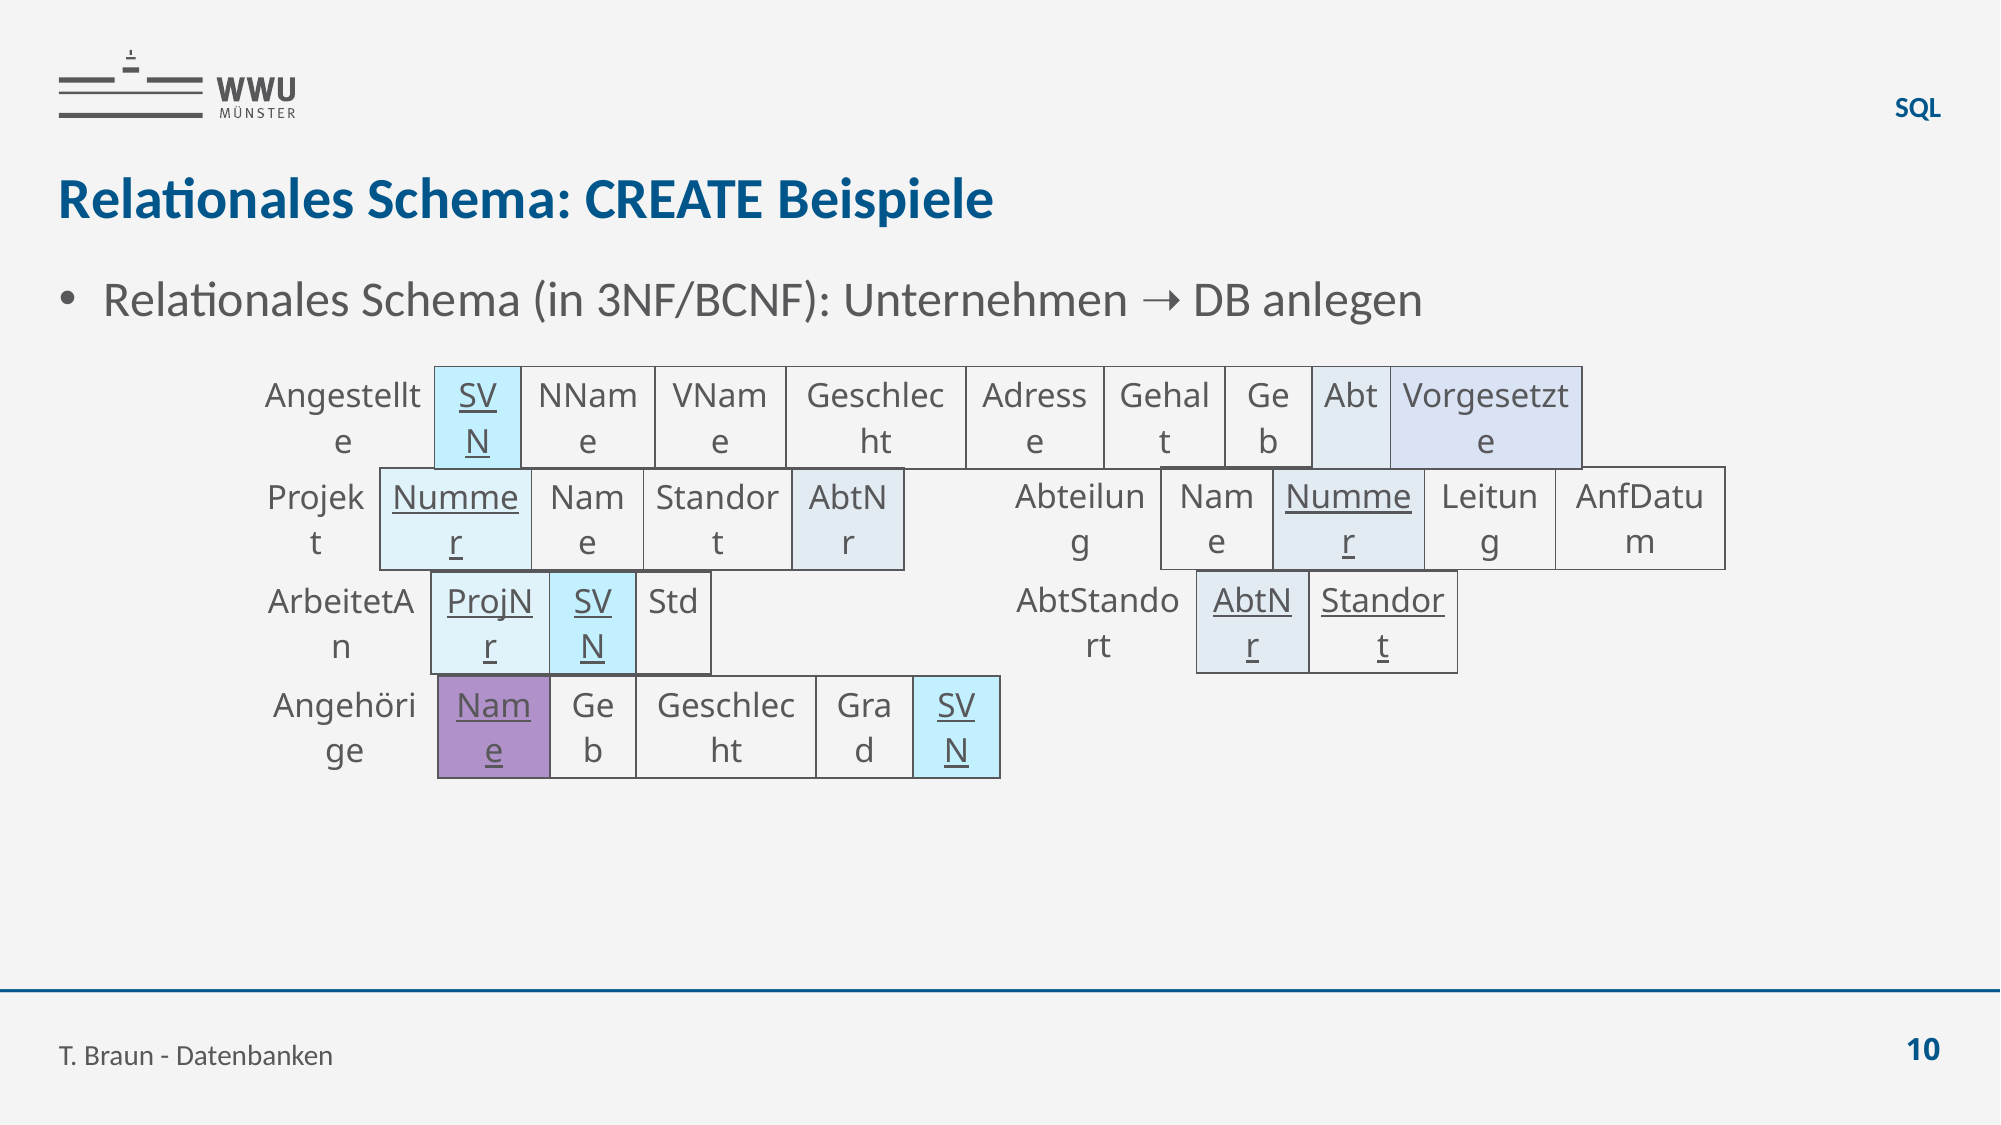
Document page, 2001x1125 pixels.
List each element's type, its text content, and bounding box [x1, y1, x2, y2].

table_header Geschlecht [787, 367, 965, 468]
table_header Angehörige [252, 676, 437, 778]
table_header ArbeitetAn [252, 572, 430, 674]
table_header SVN [435, 367, 520, 468]
table_header Std [637, 573, 710, 673]
table_header SVN [914, 677, 999, 777]
table_header AbtNr [793, 470, 903, 569]
title Relationales Schema: CREATE Beispiele [58, 148, 1941, 243]
table_header AnfDatum [1556, 468, 1724, 569]
table_header AbtNr [1197, 572, 1308, 672]
table_header Name [1162, 470, 1272, 569]
table_header Adresse [967, 367, 1103, 468]
table_header Standort [644, 470, 791, 569]
table_header Angestellte [252, 366, 434, 469]
table_header VName [656, 367, 785, 468]
table_header Abt [1313, 367, 1390, 468]
table_header Abteilung [1000, 470, 1160, 569]
table_header SVN [550, 573, 635, 673]
table_header Vorgesetzte [1391, 367, 1581, 468]
footer T. Braun - Datenbanken [58, 1012, 1440, 1072]
table_header AbtStandort [1000, 571, 1196, 673]
table_header Name [532, 470, 643, 569]
table_header Nummer [1274, 470, 1424, 569]
table_header Geschlecht [637, 677, 815, 777]
table_header Name [439, 677, 549, 777]
table_header NName [522, 367, 654, 468]
table_header Standort [1310, 572, 1457, 672]
table_header Projekt [252, 469, 379, 570]
table_header Leitung [1425, 470, 1555, 569]
slide_number SQL [589, 63, 1941, 123]
table_header Nummer [381, 469, 531, 569]
table_header Grad [817, 677, 912, 777]
table_header Geb [551, 677, 635, 777]
table_header Gehalt [1105, 367, 1224, 468]
list Relationales Schema (in 3NF/BCNF): Unternehmen ➝ DB anlegen [58, 273, 1941, 969]
table_header Geb [1226, 367, 1311, 468]
slide_number 10 [1822, 1012, 1941, 1072]
table_header ProjNr [432, 573, 549, 673]
